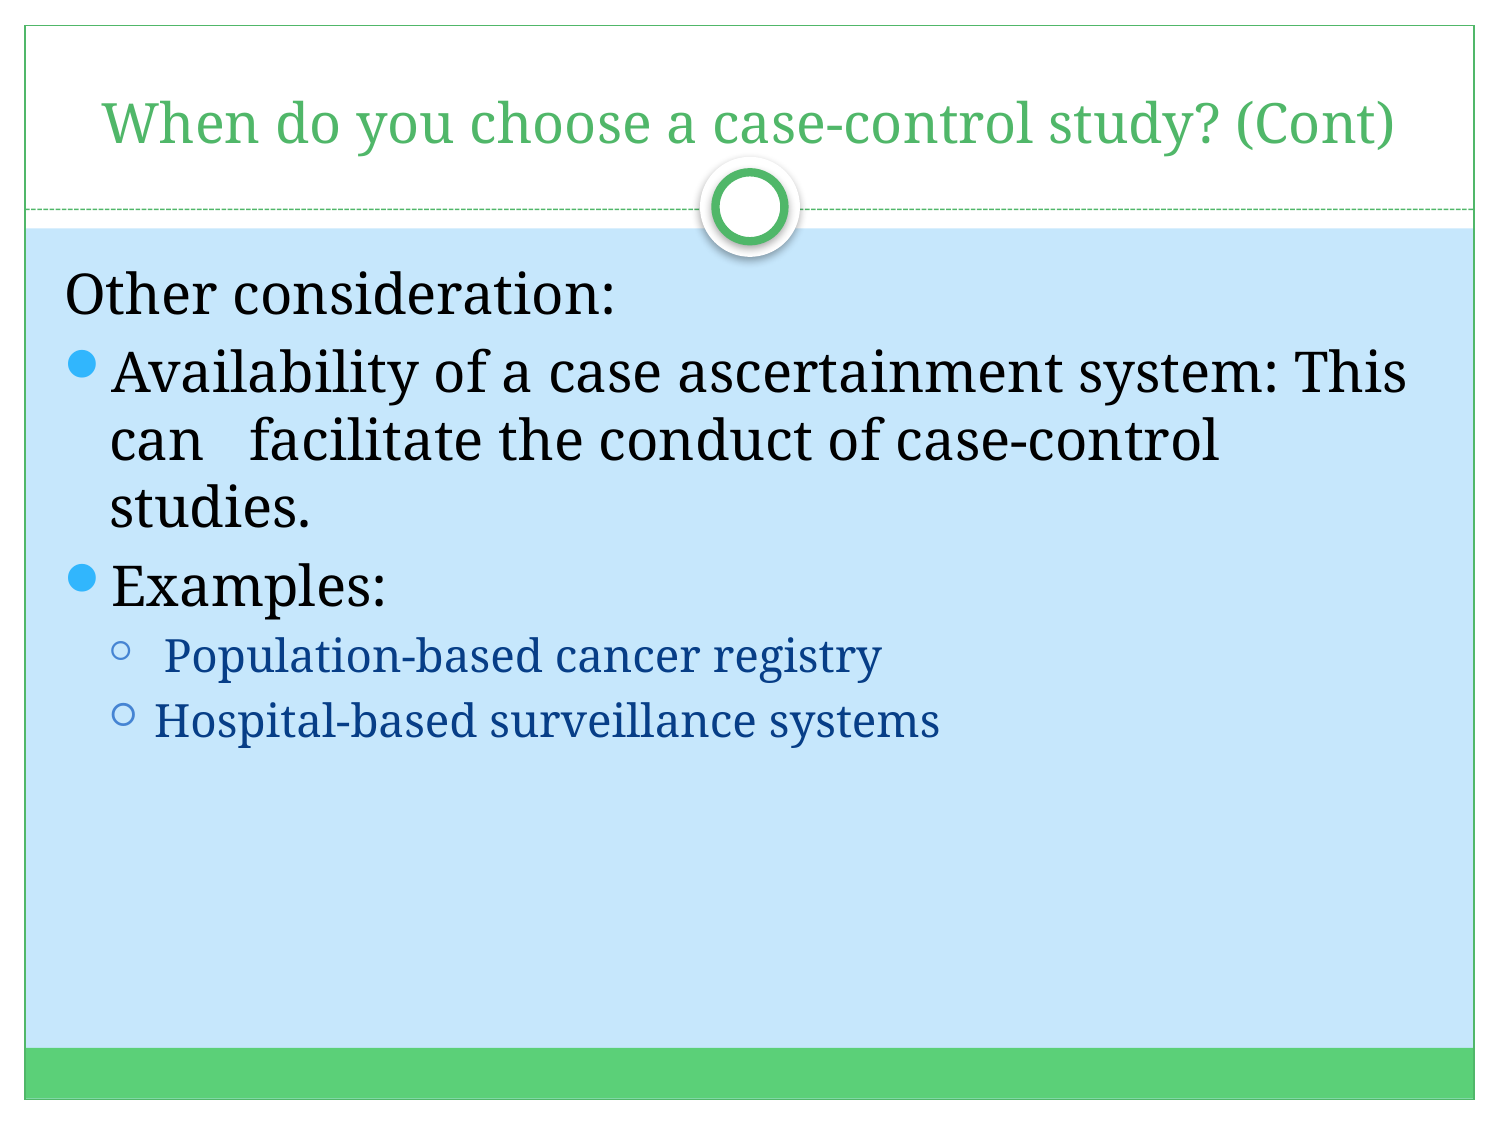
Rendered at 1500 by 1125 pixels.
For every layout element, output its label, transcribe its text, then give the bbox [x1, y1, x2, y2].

list Other consideration: Availability of a case ascertainment system: This can facilitate the conduct of case-control studies. Examples: Population-based cancer registry Hospital-based surveillance systems [49, 250, 1445, 1001]
title When do you choose a case-control study? (Cont) [49, 37, 1450, 162]
